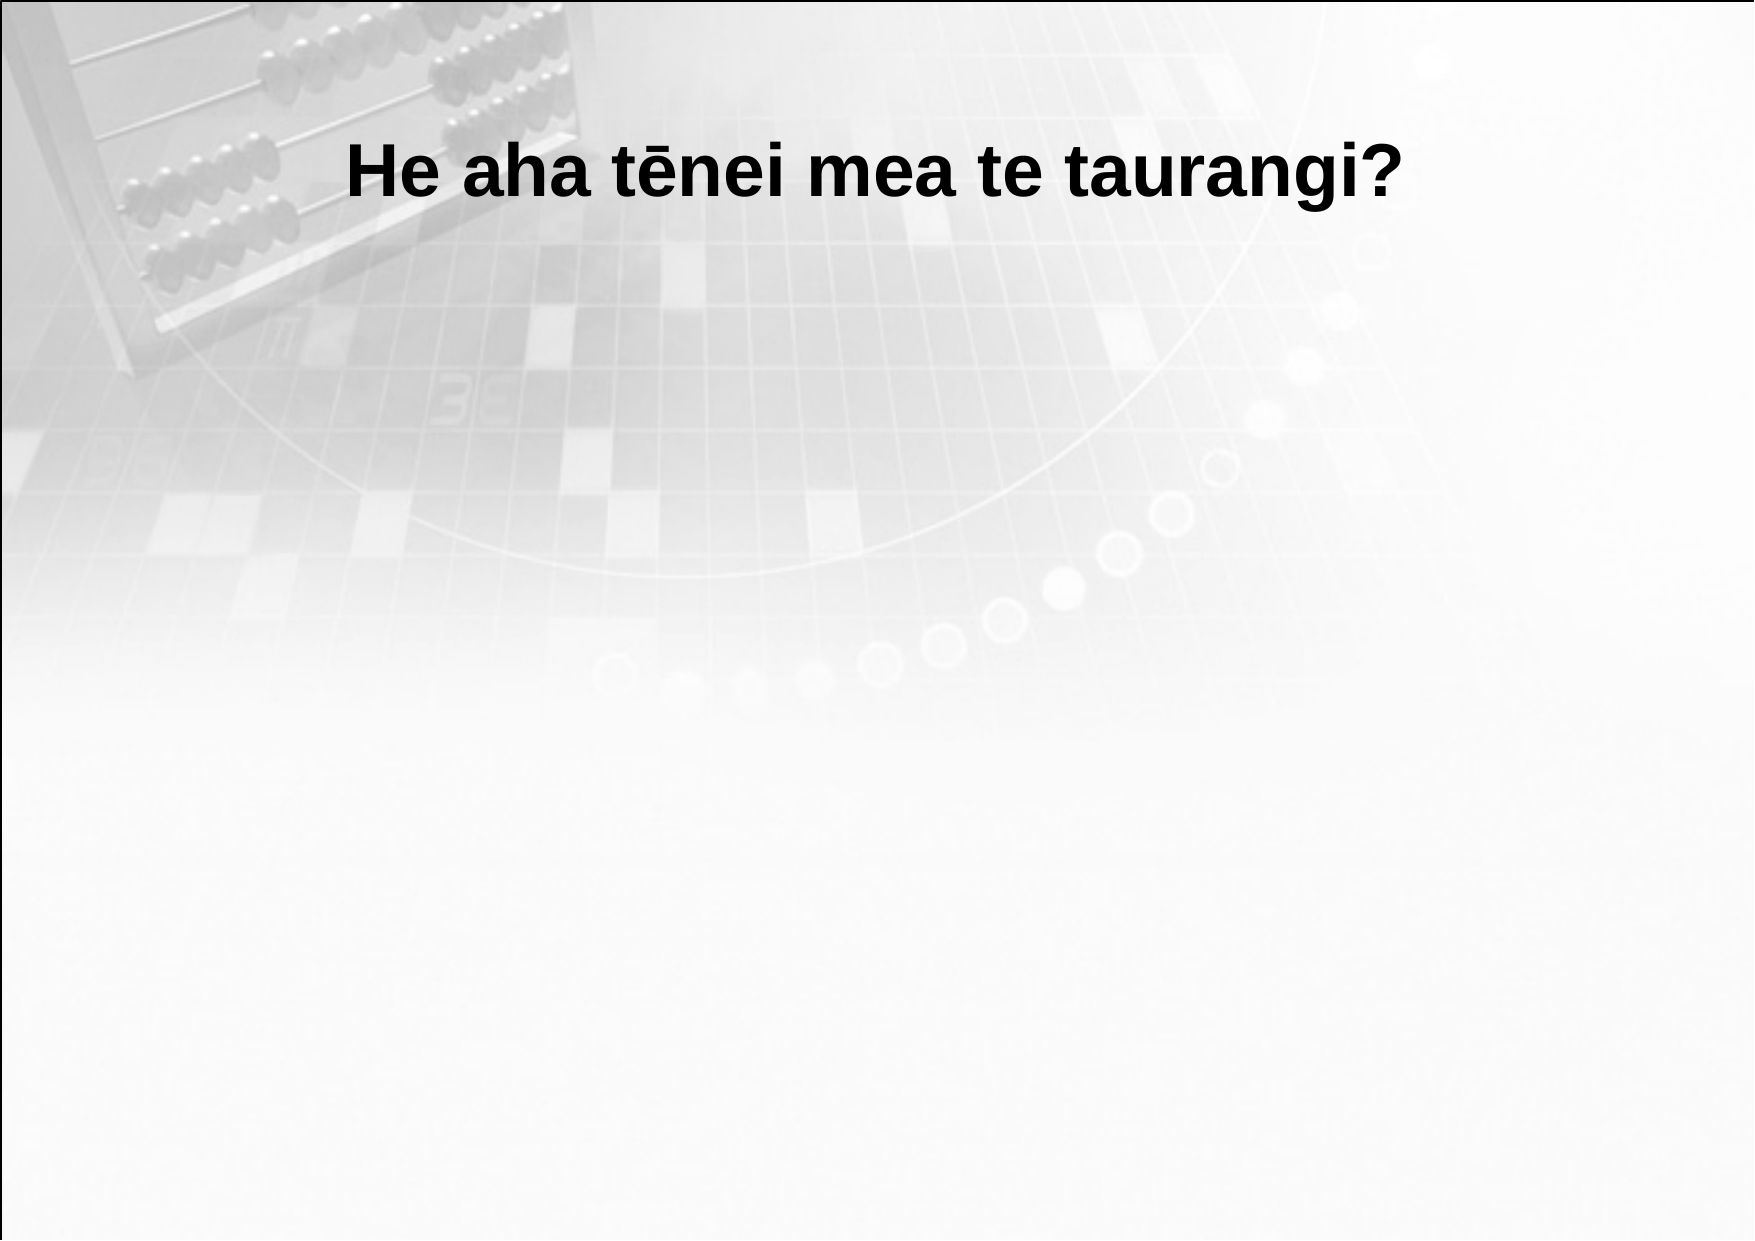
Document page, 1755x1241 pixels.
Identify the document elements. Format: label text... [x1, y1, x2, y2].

picture [2, 2, 1754, 1240]
title He aha tēnei mea te taurangi? [343, 119, 1411, 329]
